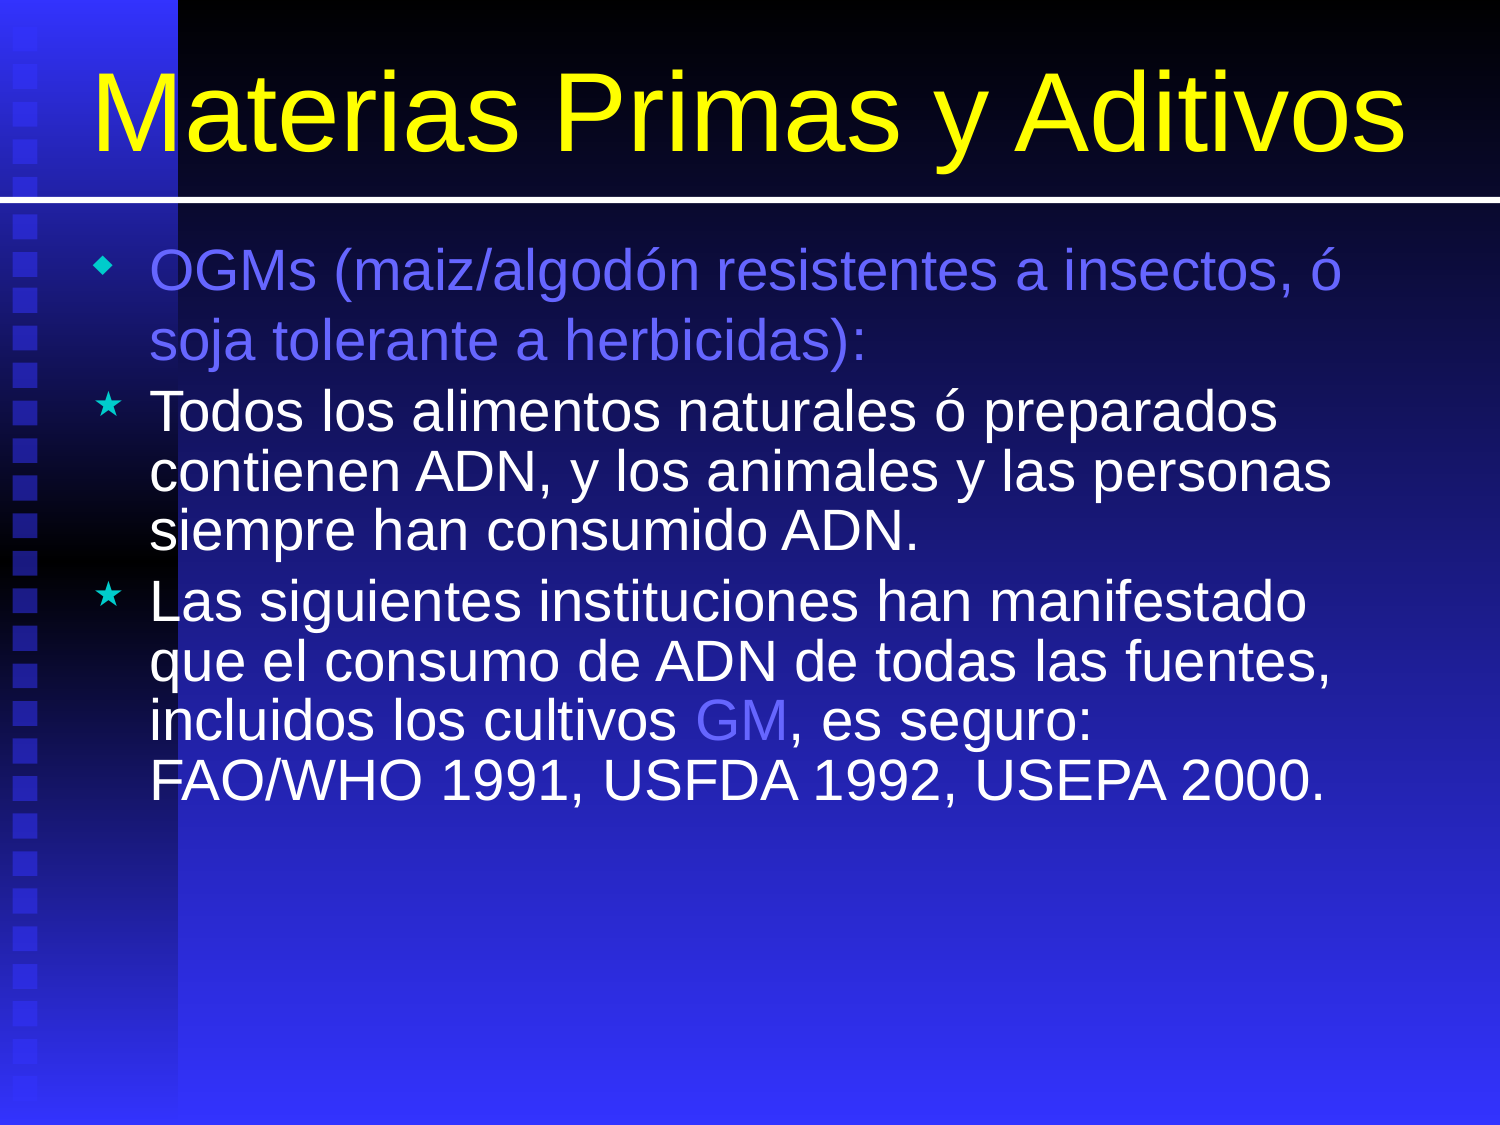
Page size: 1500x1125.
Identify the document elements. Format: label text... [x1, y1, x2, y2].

list OGMs (maiz/algodón resistentes a insectos, ó soja tolerante a herbicidas): Todos los alimentos naturales ó preparados contienen ADN, y los animales y las personas siempre han consumido ADN. Las siguientes instituciones han manifestado que el consumo de ADN de todas las fuentes, incluidos los cultivos GM, es seguro: FAO/WHO 1991, USFDA 1992, USEPA 2000. [77, 224, 1434, 901]
title Materias Primas y Aditivos [0, 12, 1500, 201]
